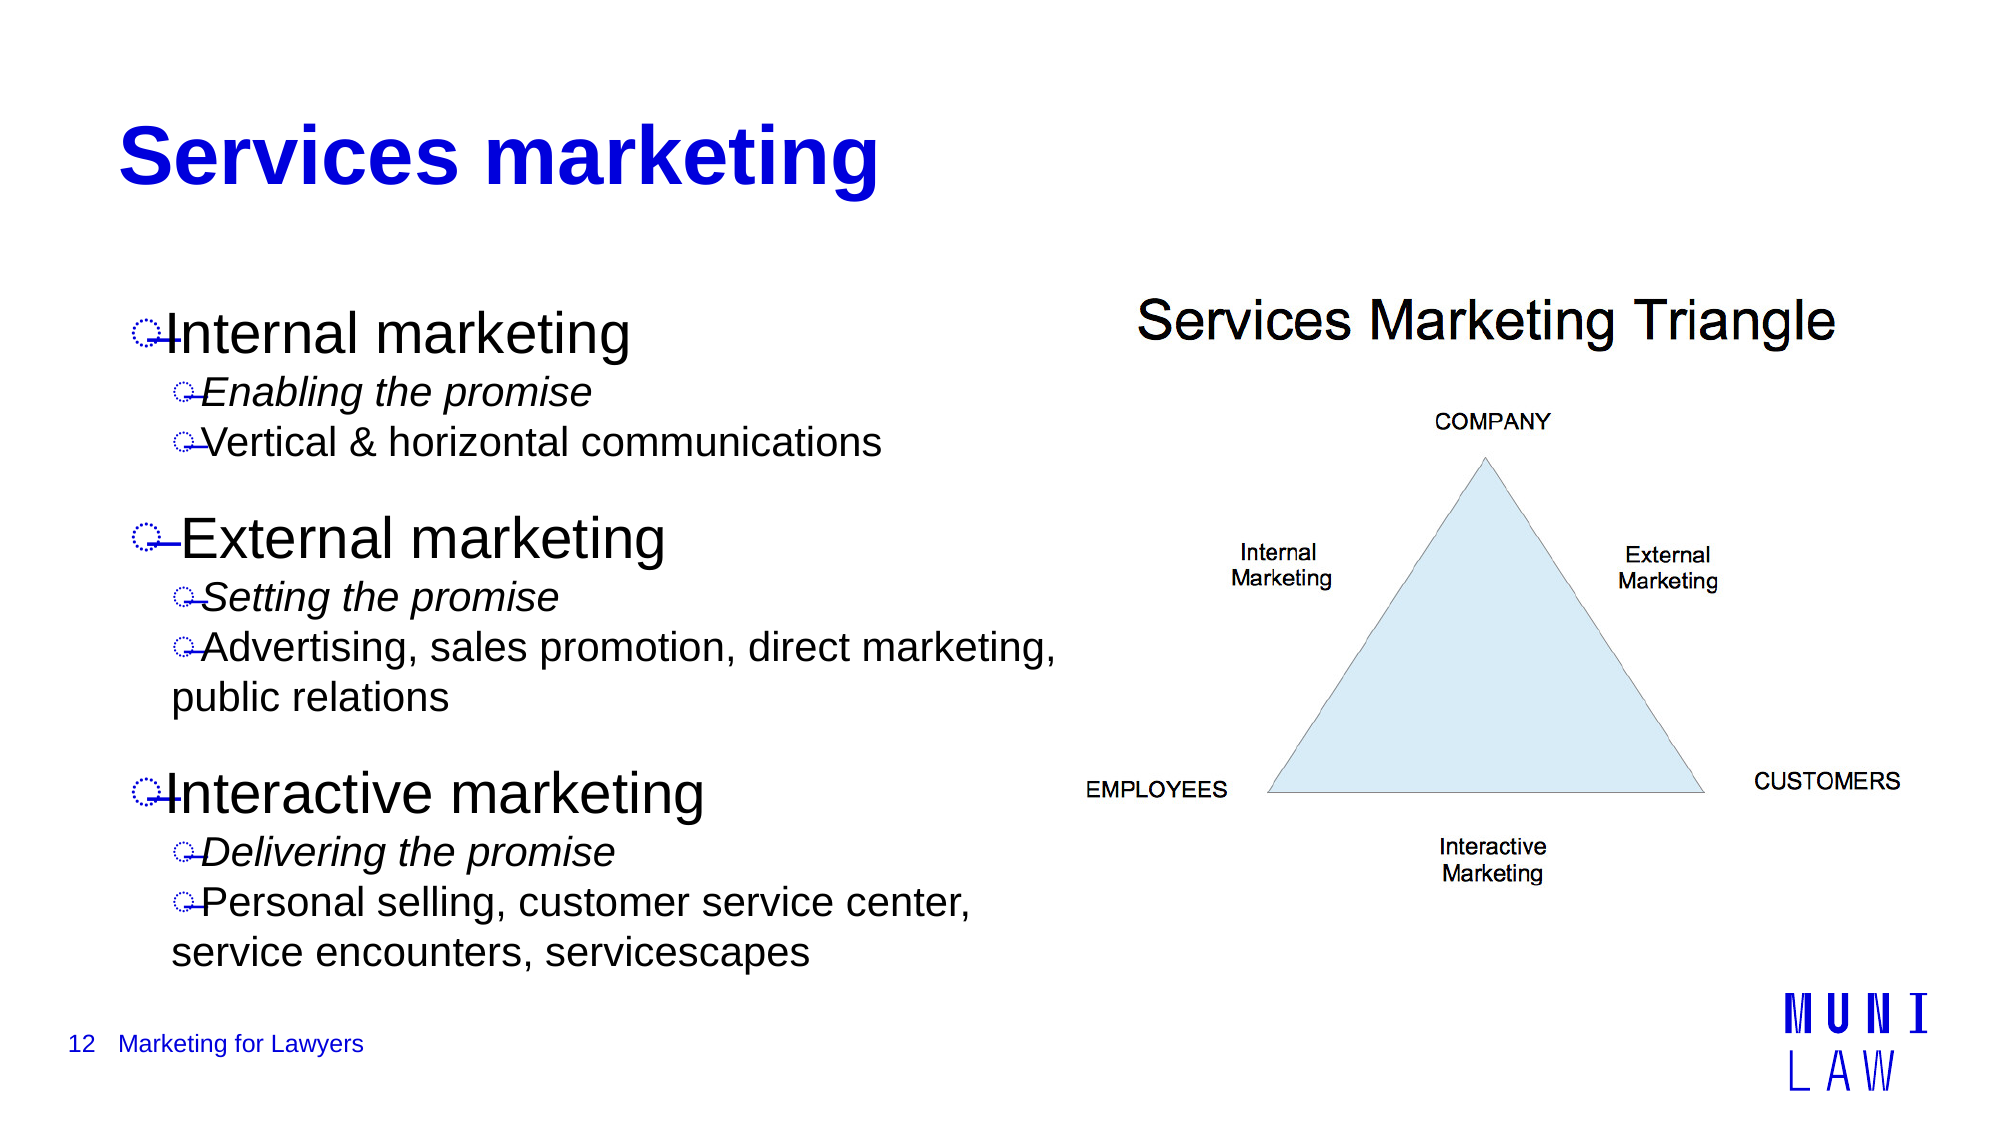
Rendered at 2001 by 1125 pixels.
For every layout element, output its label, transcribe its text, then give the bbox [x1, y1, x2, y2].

slide_number 12 [67, 1021, 110, 1063]
footer Marketing for Lawyers [118, 1021, 1418, 1063]
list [1018, 259, 1971, 955]
text_box Internal marketing Enabling the promise Vertical & horizontal communications External marketing Setting the promise Advertising, sales promotion, direct marketing, public relations Interactive marketing Delivering the promise Personal selling, customer service center, service encounters, servicescapes [118, 259, 1017, 939]
title Services marketing [118, 118, 1883, 193]
